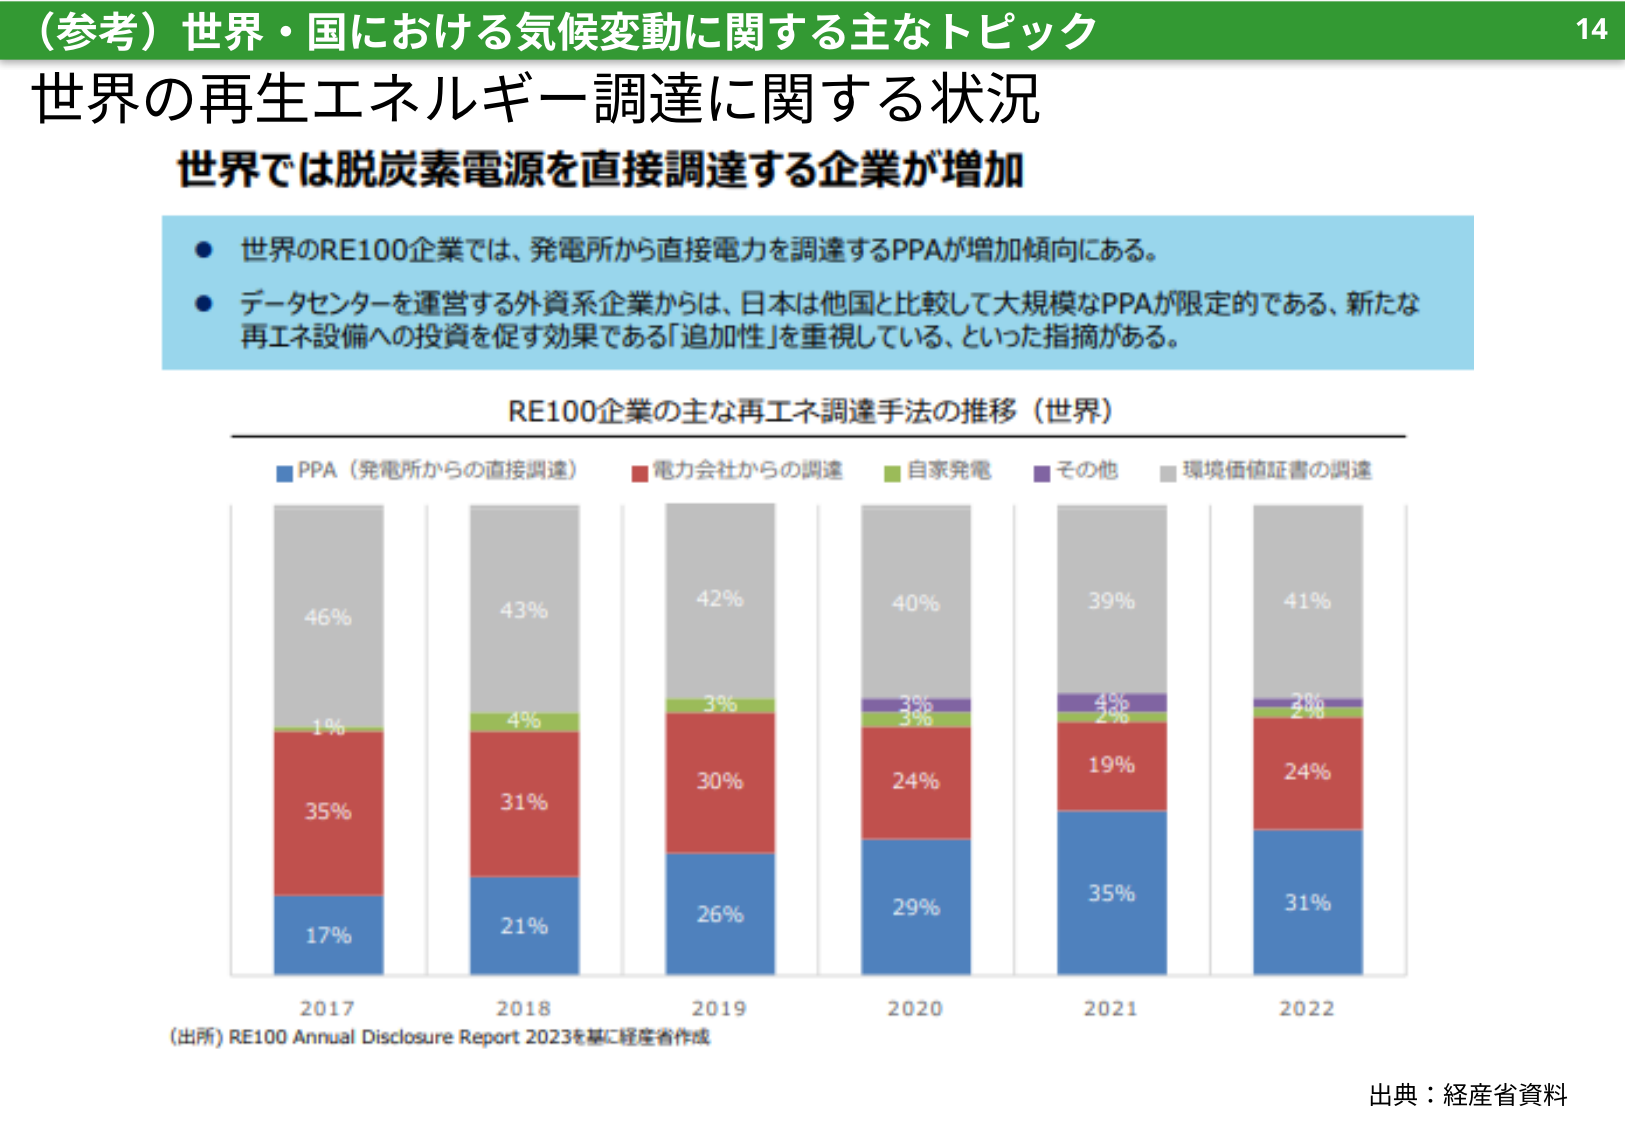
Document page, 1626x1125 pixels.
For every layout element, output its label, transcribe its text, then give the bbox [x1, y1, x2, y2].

text_box （参考）世界・国における気候変動に関する主なトピック [0, 1, 1244, 60]
text_box 出典：経産省資料 [1353, 1072, 1604, 1117]
title 世界の再生エネルギー調達に関する状況 [14, 71, 1309, 140]
picture [150, 139, 1475, 1056]
text_box 13 [1244, 0, 1624, 61]
